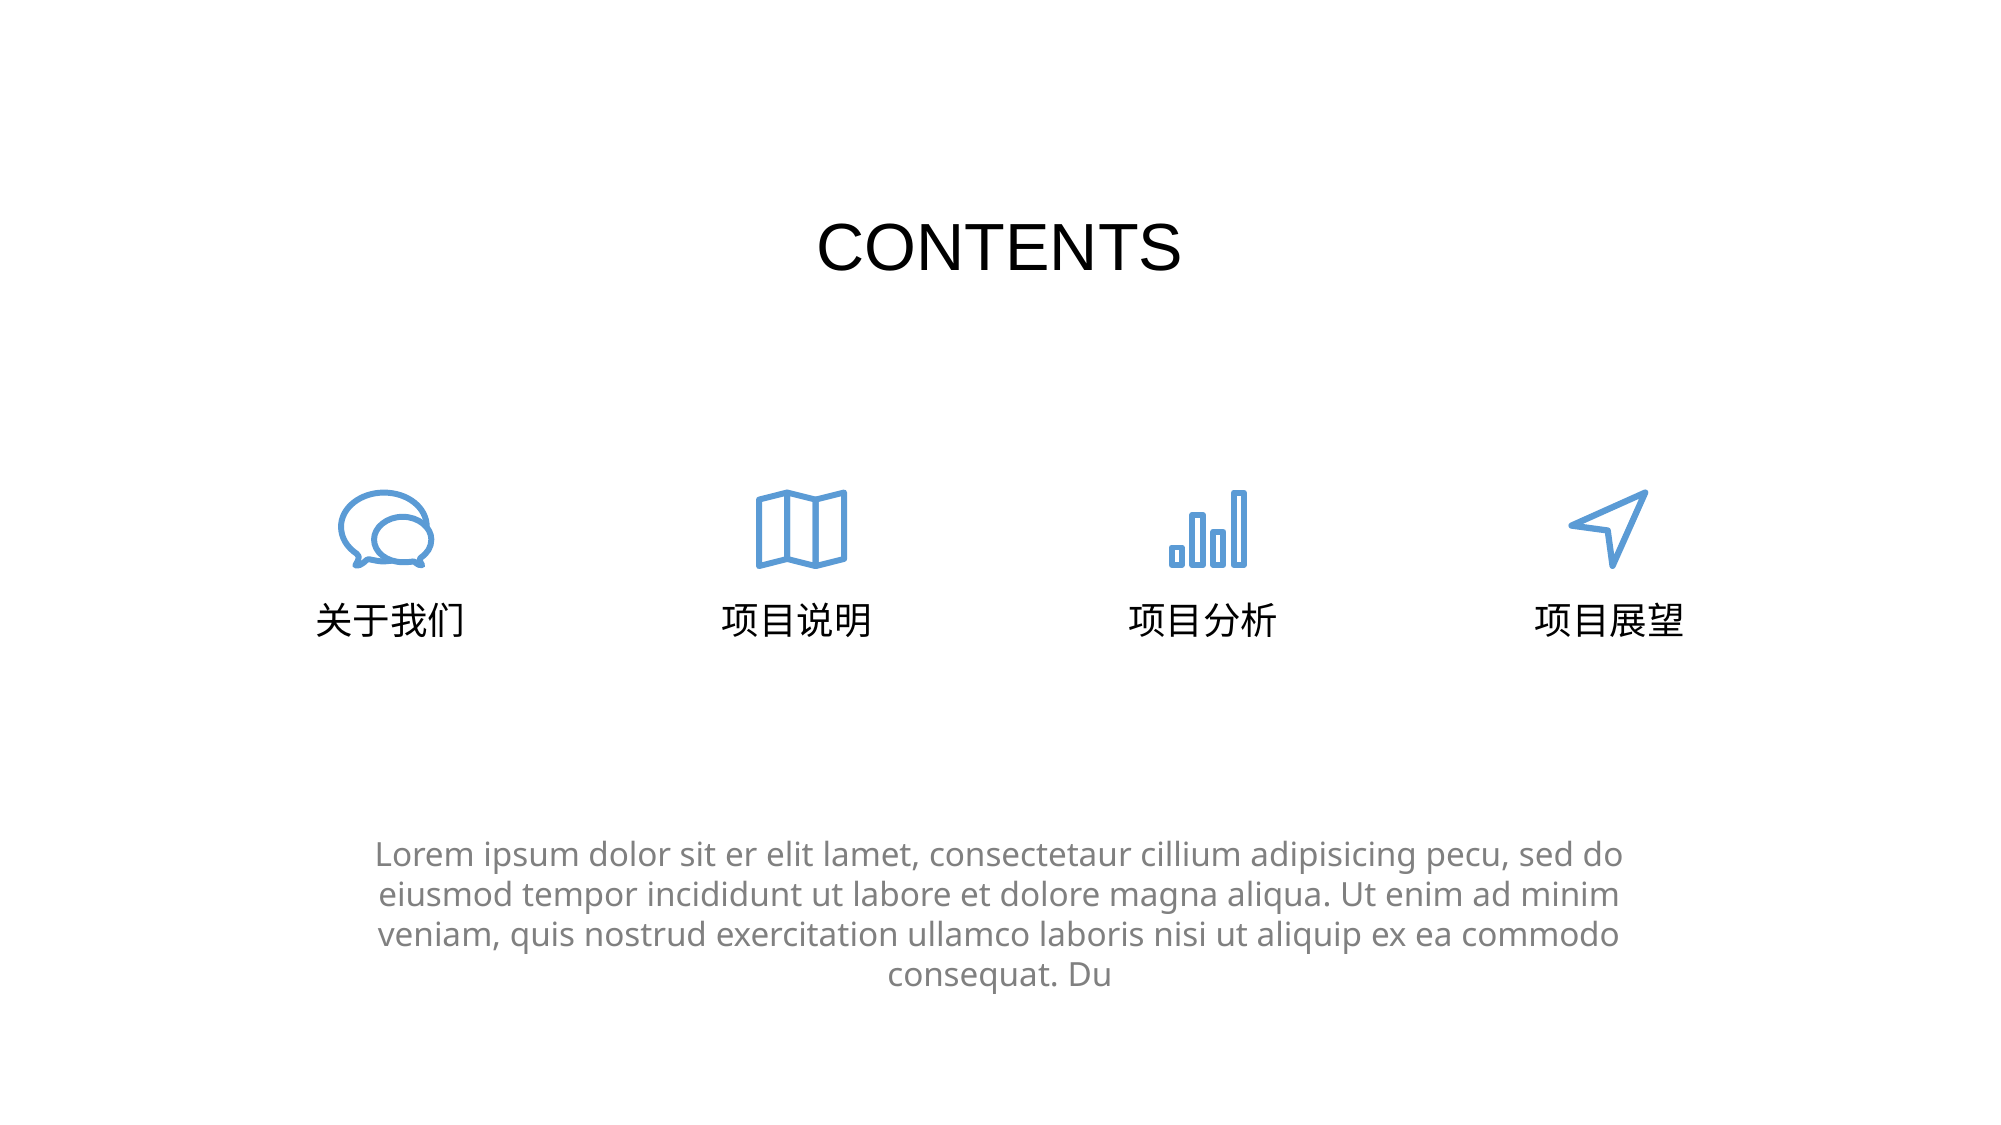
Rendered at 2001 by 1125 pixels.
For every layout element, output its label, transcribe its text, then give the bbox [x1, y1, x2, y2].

text_box CONTENTS [800, 196, 1200, 292]
text_box Lorem ipsum dolor sit er elit lamet, consectetaur cillium adipisicing pecu, sed do eiusmod tempor incididunt ut labore et dolore magna aliqua. Ut enim ad minim veniam, quis nostrud exercitation ullamco laboris nisi ut aliquip ex ea commodo consequat. Du [316, 825, 1684, 1001]
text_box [299, 492, 1701, 651]
